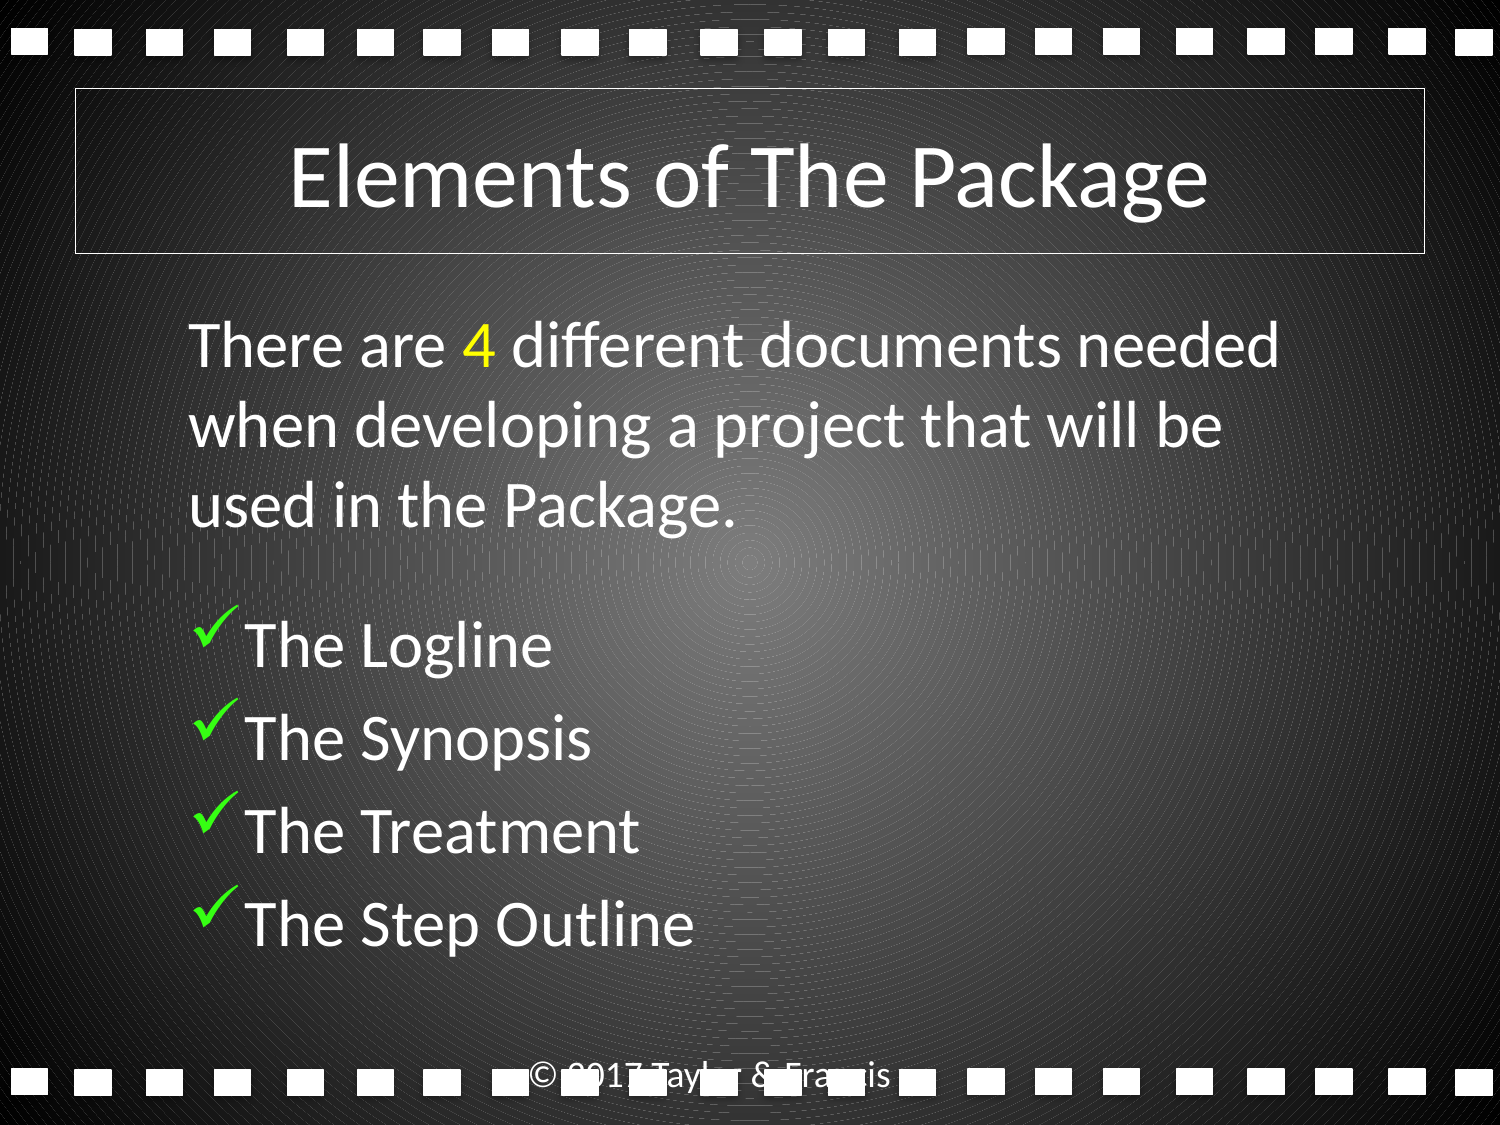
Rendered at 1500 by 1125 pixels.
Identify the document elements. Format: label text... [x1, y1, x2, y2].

footer © 2017 Taylor & Francis [512, 1042, 988, 1103]
list There are 4 different documents needed when developing a project that will be used in the Package. The Logline The Synopsis The Treatment The Step Outline [173, 293, 1354, 1043]
title Elements of The Package [75, 88, 1425, 254]
